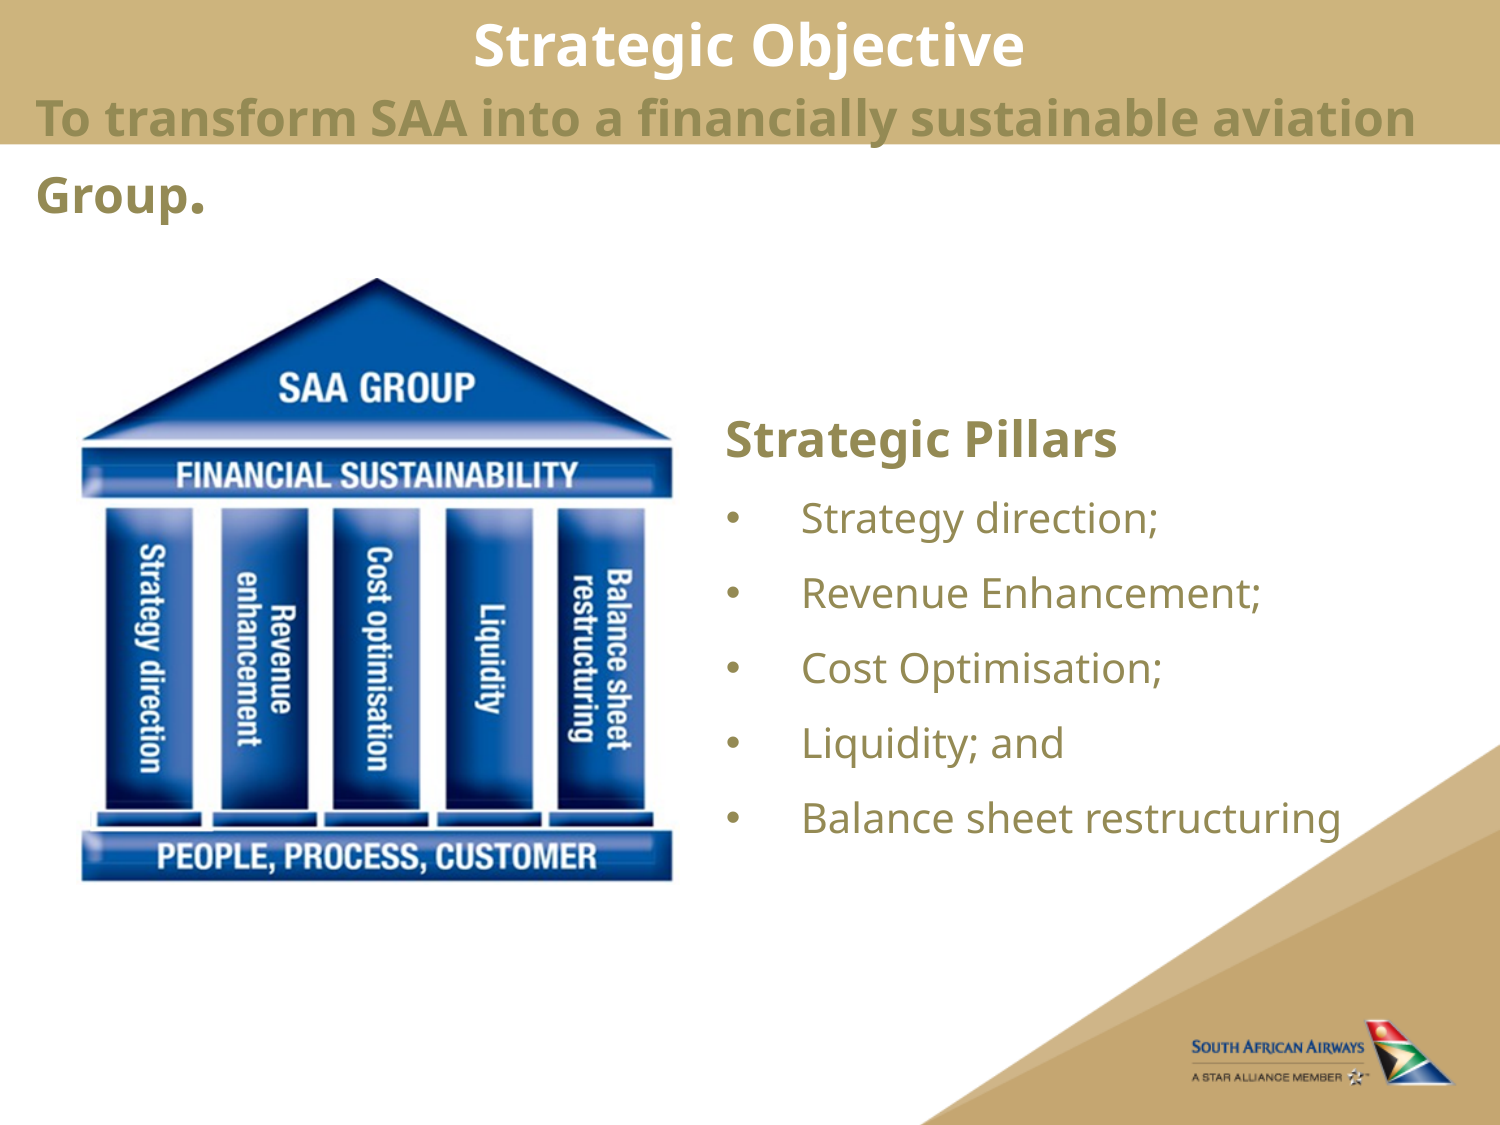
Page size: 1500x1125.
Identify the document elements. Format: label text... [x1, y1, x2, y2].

title Strategic Objective [0, 0, 1500, 145]
text_box Strategic Pillars Strategy direction; Revenue Enhancement; Cost Optimisation; Liquidity; and Balance sheet restructuring [711, 399, 1480, 930]
text_box [20, 797, 930, 964]
picture [0, 145, 1500, 1125]
text_box To transform SAA into a financially sustainable aviation Group. [20, 79, 1480, 304]
